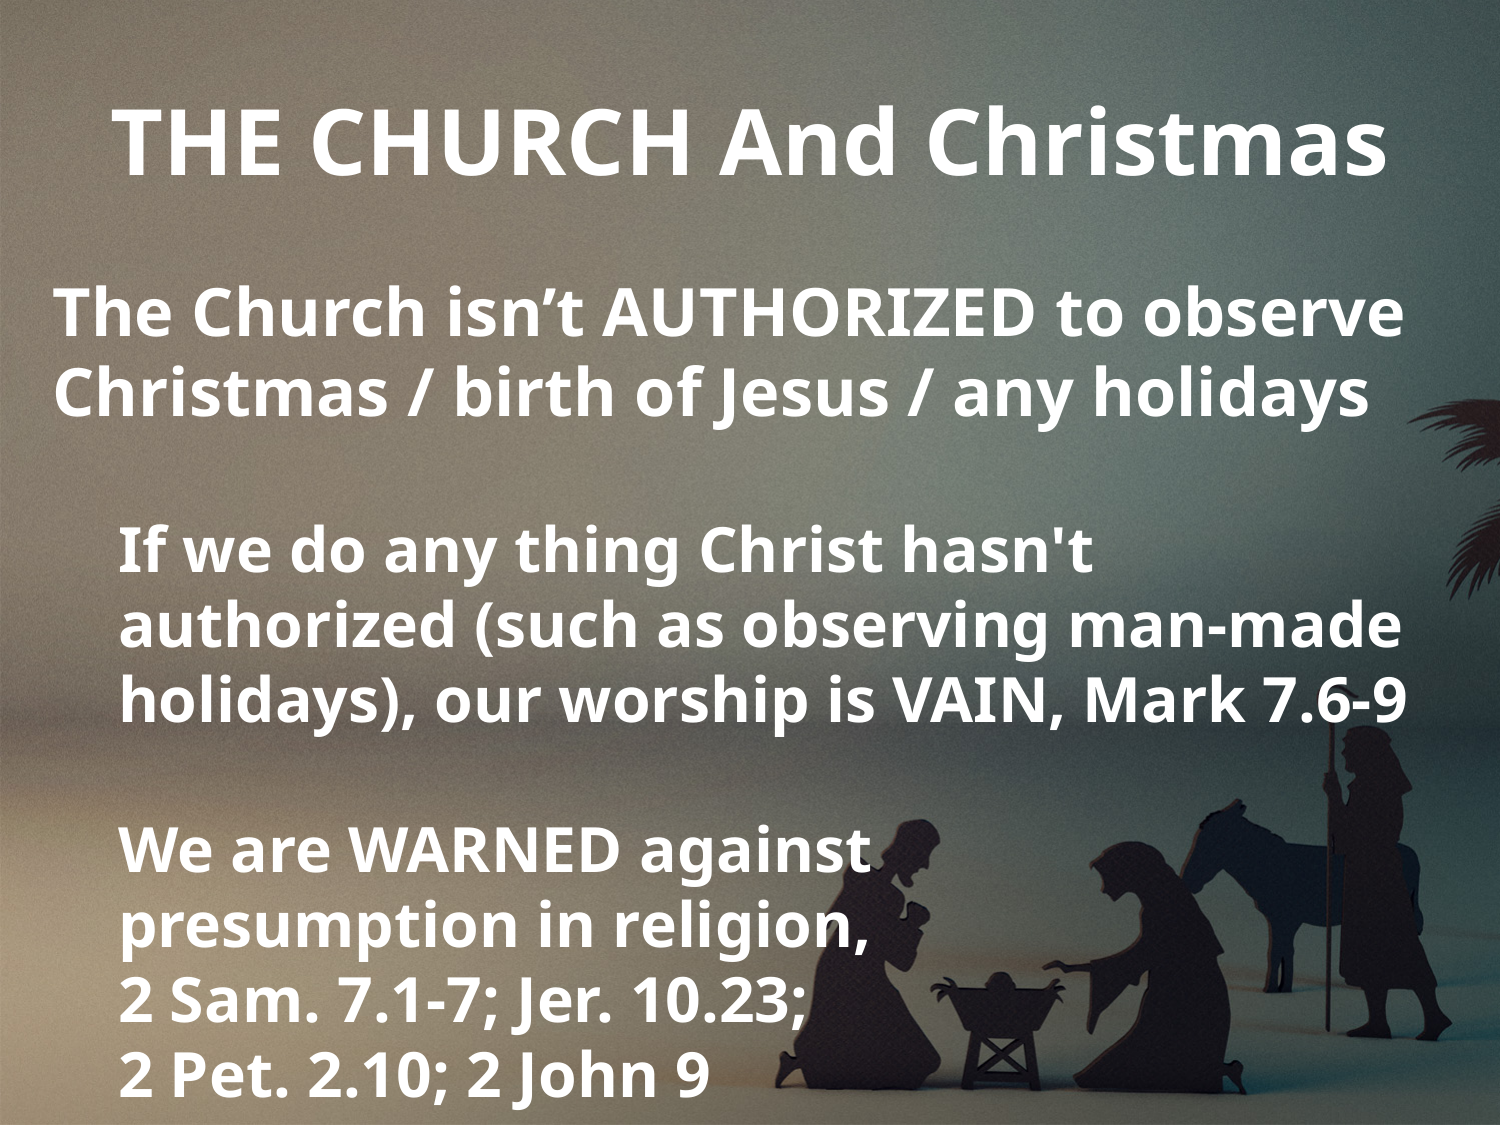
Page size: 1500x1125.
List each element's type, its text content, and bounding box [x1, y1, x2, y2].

list The Church isn’t AUTHORIZED to observe Christmas / birth of Jesus / any holidays If we do any thing Christ hasn't authorized (such as observing man-made holidays), our worship is VAIN, Mark 7.6-9 We are WARNED against presumption in religion, 2 Sam. 7.1-7; Jer. 10.23; 2 Pet. 2.10; 2 John 9 [37, 262, 1463, 1125]
picture [0, 0, 1500, 1125]
title THE CHURCH And Christmas [75, 45, 1425, 233]
